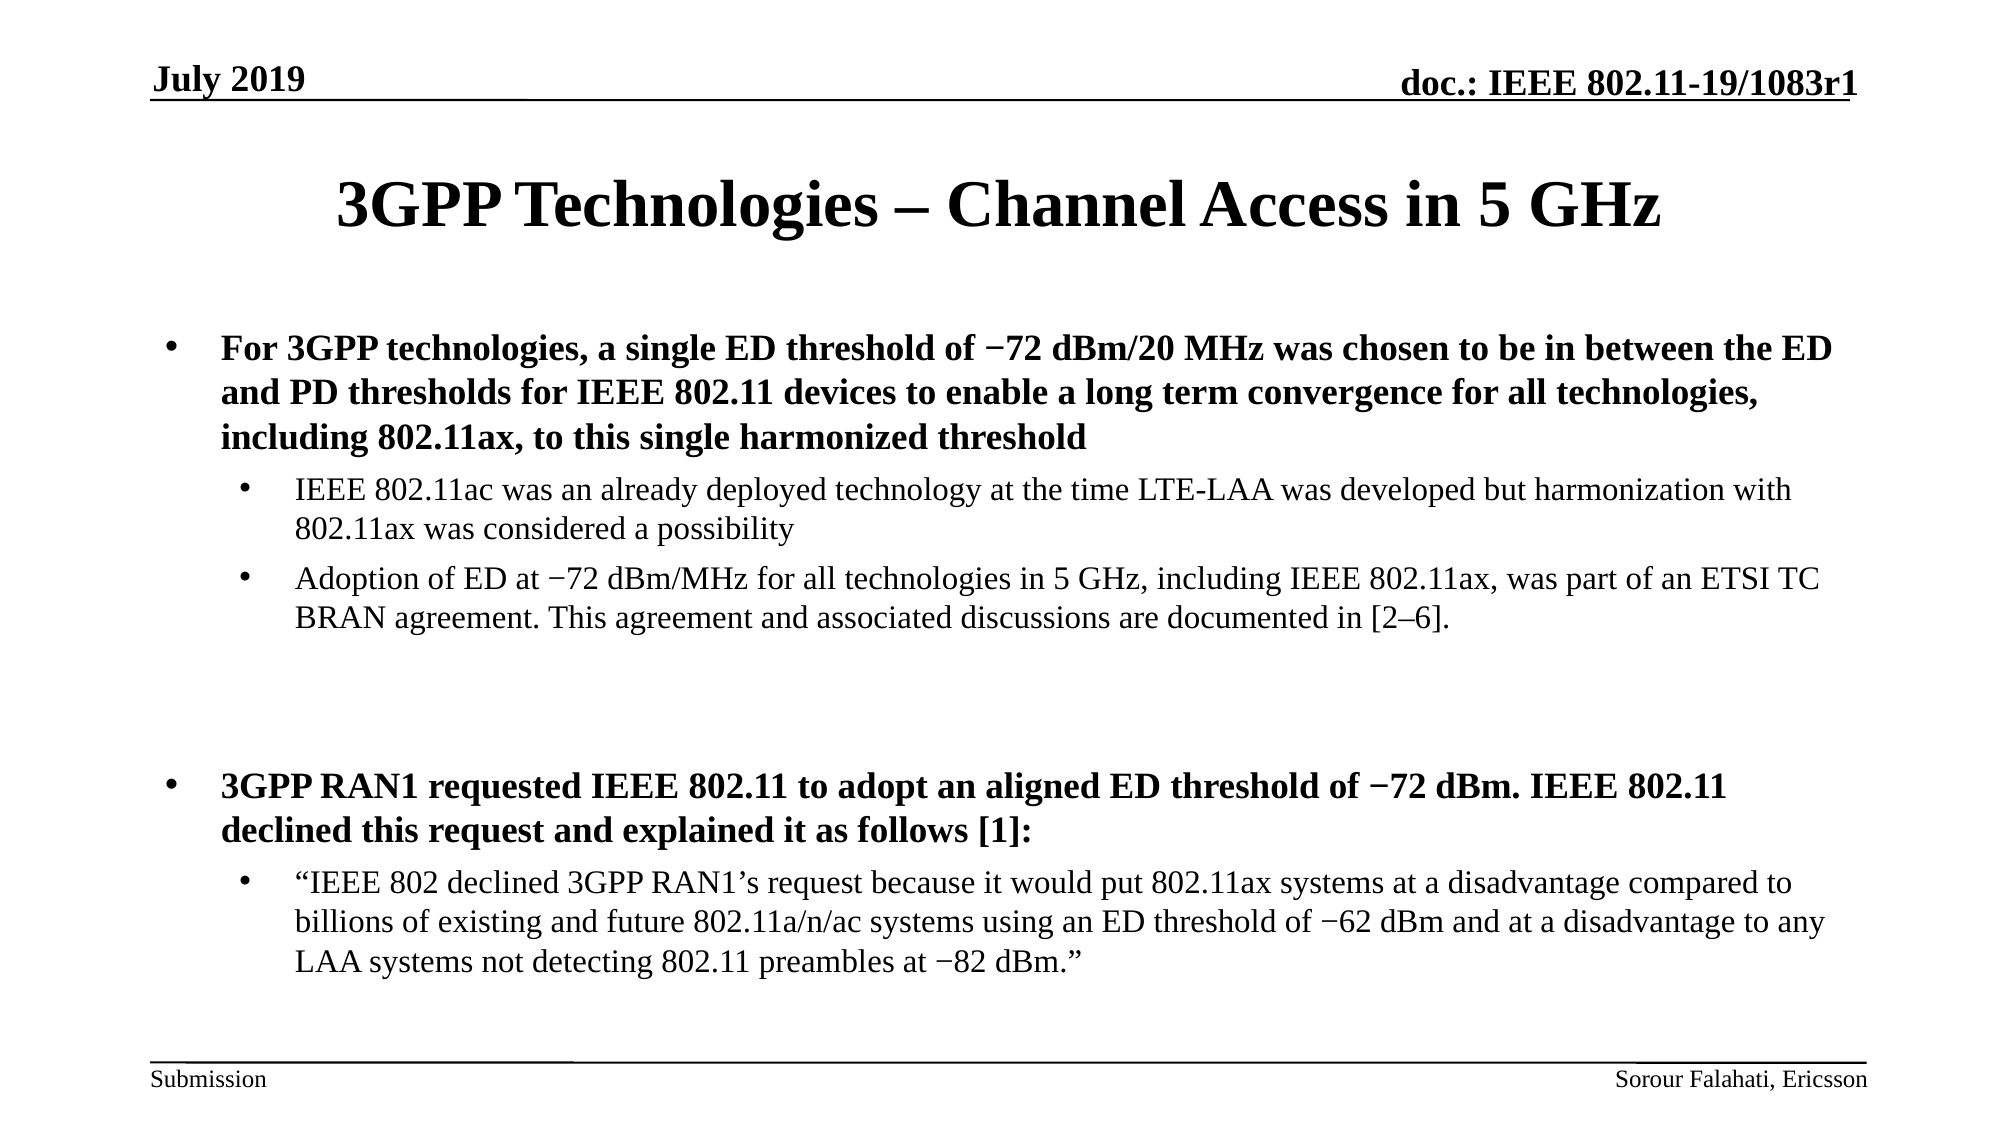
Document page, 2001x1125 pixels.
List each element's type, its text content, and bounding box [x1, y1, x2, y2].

list For 3GPP technologies, a single ED threshold of −72 dBm/20 MHz was chosen to be in between the ED and PD thresholds for IEEE 802.11 devices to enable a long term convergence for all technologies, including 802.11ax, to this single harmonized threshold IEEE 802.11ac was an already deployed technology at the time LTE-LAA was developed but harmonization with 802.11ax was considered a possibility Adoption of ED at −72 dBm/MHz for all technologies in 5 GHz, including IEEE 802.11ax, was part of an ETSI TC BRAN agreement. This agreement and associated discussions are documented in [2–6]. 3GPP RAN1 requested IEEE 802.11 to adopt an aligned ED threshold of −72 dBm. IEEE 802.11 declined this request and explained it as follows [1]: “IEEE 802 declined 3GPP RAN1’s request because it would put 802.11ax systems at a disadvantage compared to billions of existing and future 802.11a/n/ac systems using an ED threshold of −62 dBm and at a disadvantage to any LAA systems not detecting 802.11 preambles at −82 dBm.” [149, 315, 1850, 991]
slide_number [152, 54, 563, 100]
footer Sorour Falahati, Ericsson [1171, 1061, 1869, 1093]
title 3GPP Technologies – Channel Access in 5 GHz [149, 112, 1850, 288]
